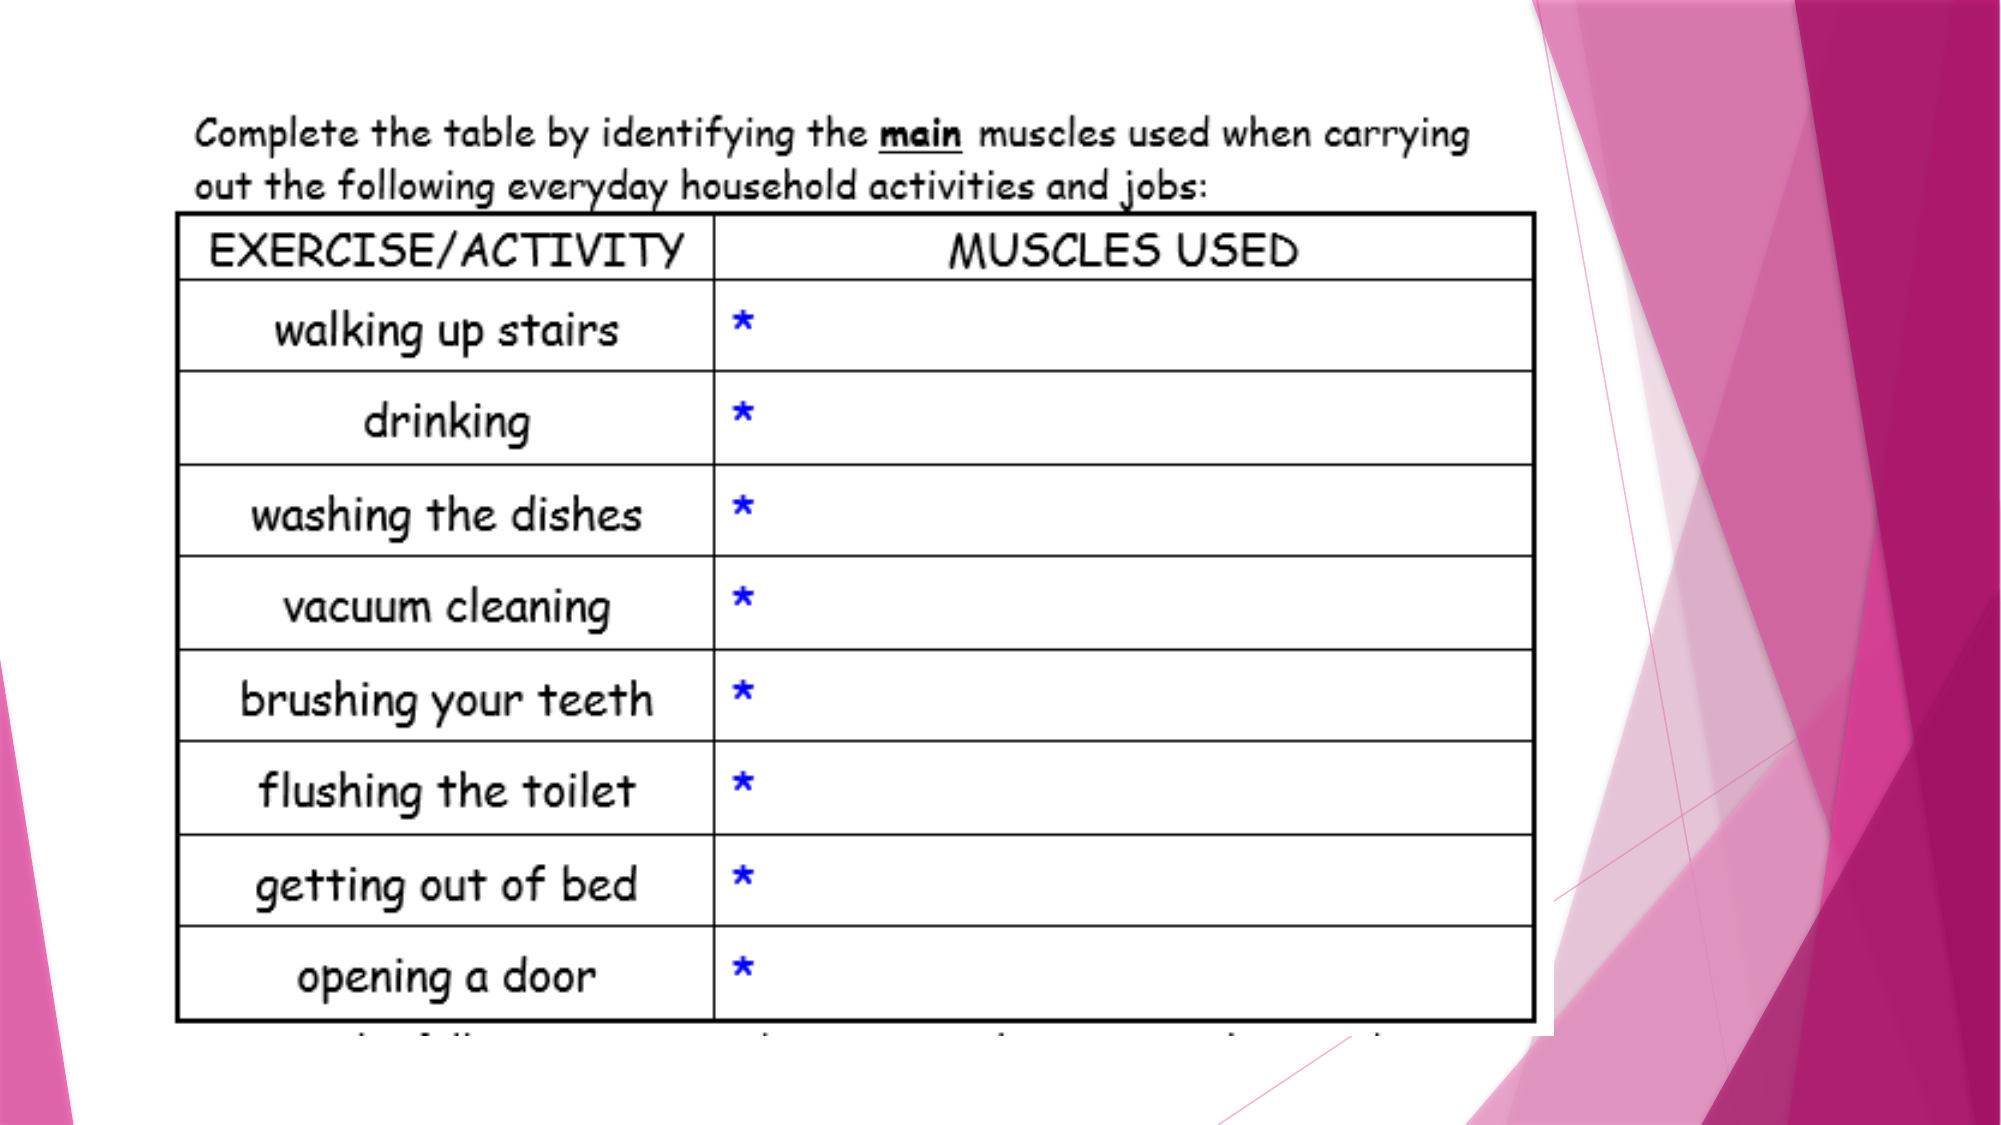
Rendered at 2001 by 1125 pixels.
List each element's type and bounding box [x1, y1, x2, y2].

list [110, 99, 1554, 1037]
